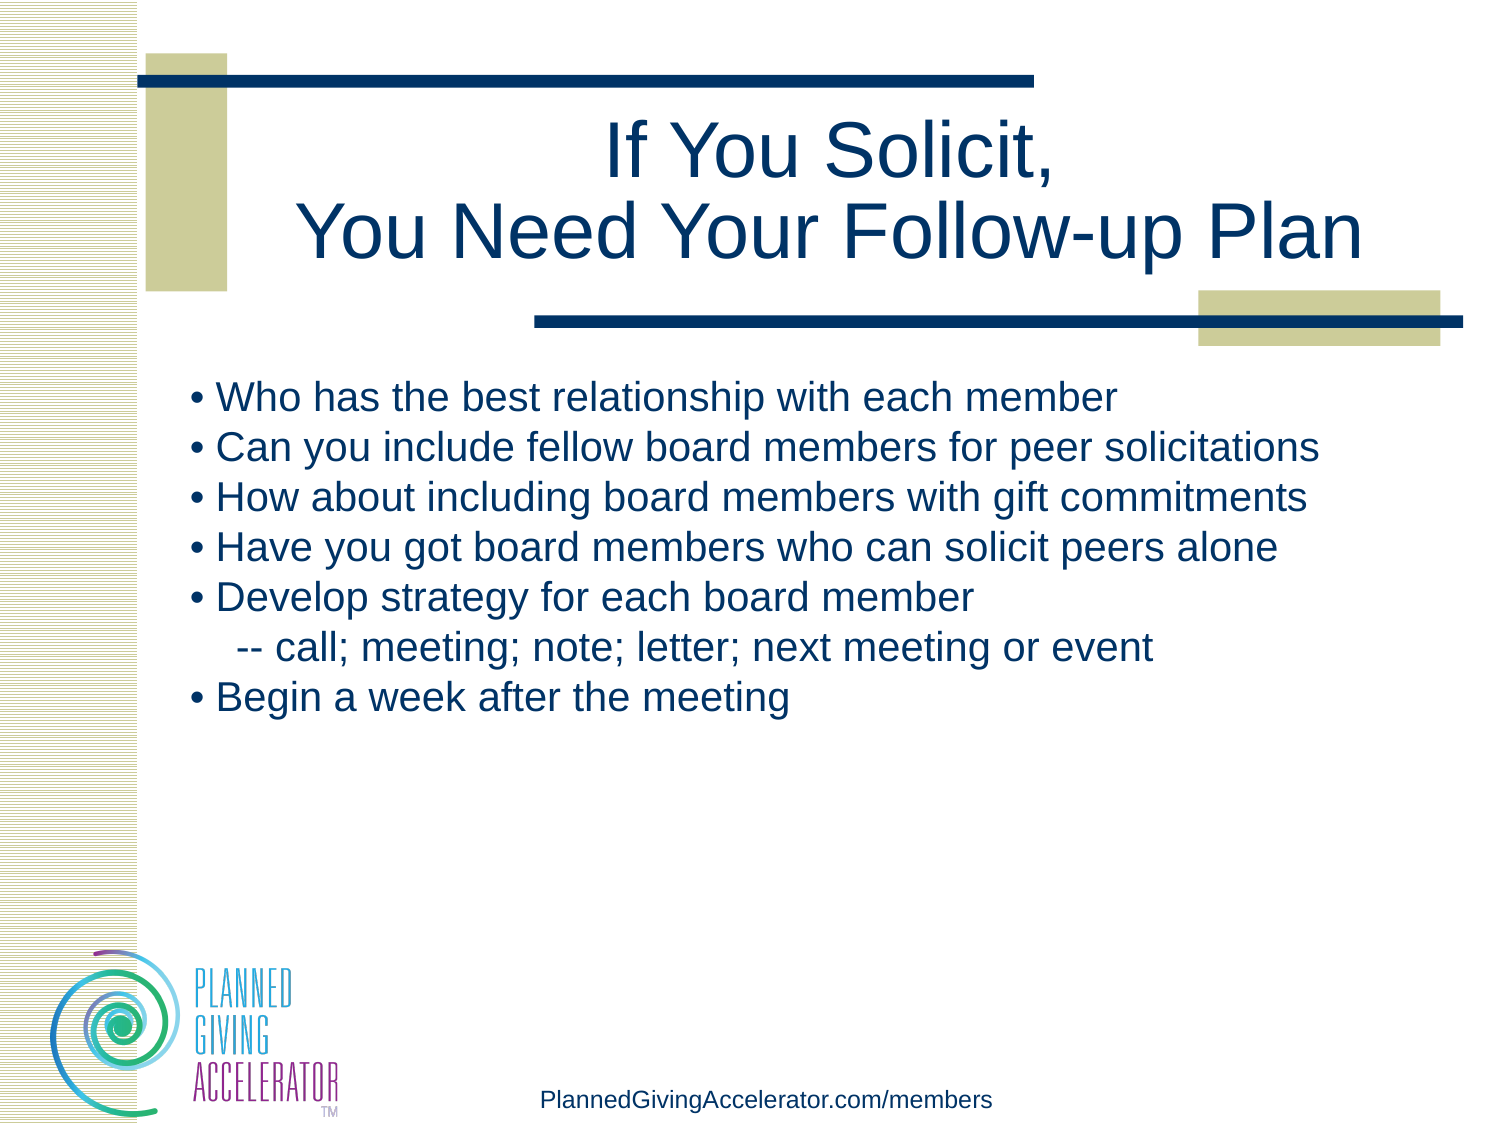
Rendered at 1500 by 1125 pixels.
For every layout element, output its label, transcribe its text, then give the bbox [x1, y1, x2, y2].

list [137, 312, 1443, 963]
title If You Solicit, You Need Your Follow-up Plan [225, 99, 1436, 288]
footer PlannedGivingAccelerator.com/members [513, 1046, 1021, 1122]
text_box • Who has the best relationship with each member • Can you include fellow board members for peer solicitations • How about including board members with gift commitments • Have you got board members who can solicit peers alone • Develop strategy for each board member -- call; meeting; note; letter; next meeting or event • Begin a week after the meeting [174, 362, 1425, 728]
